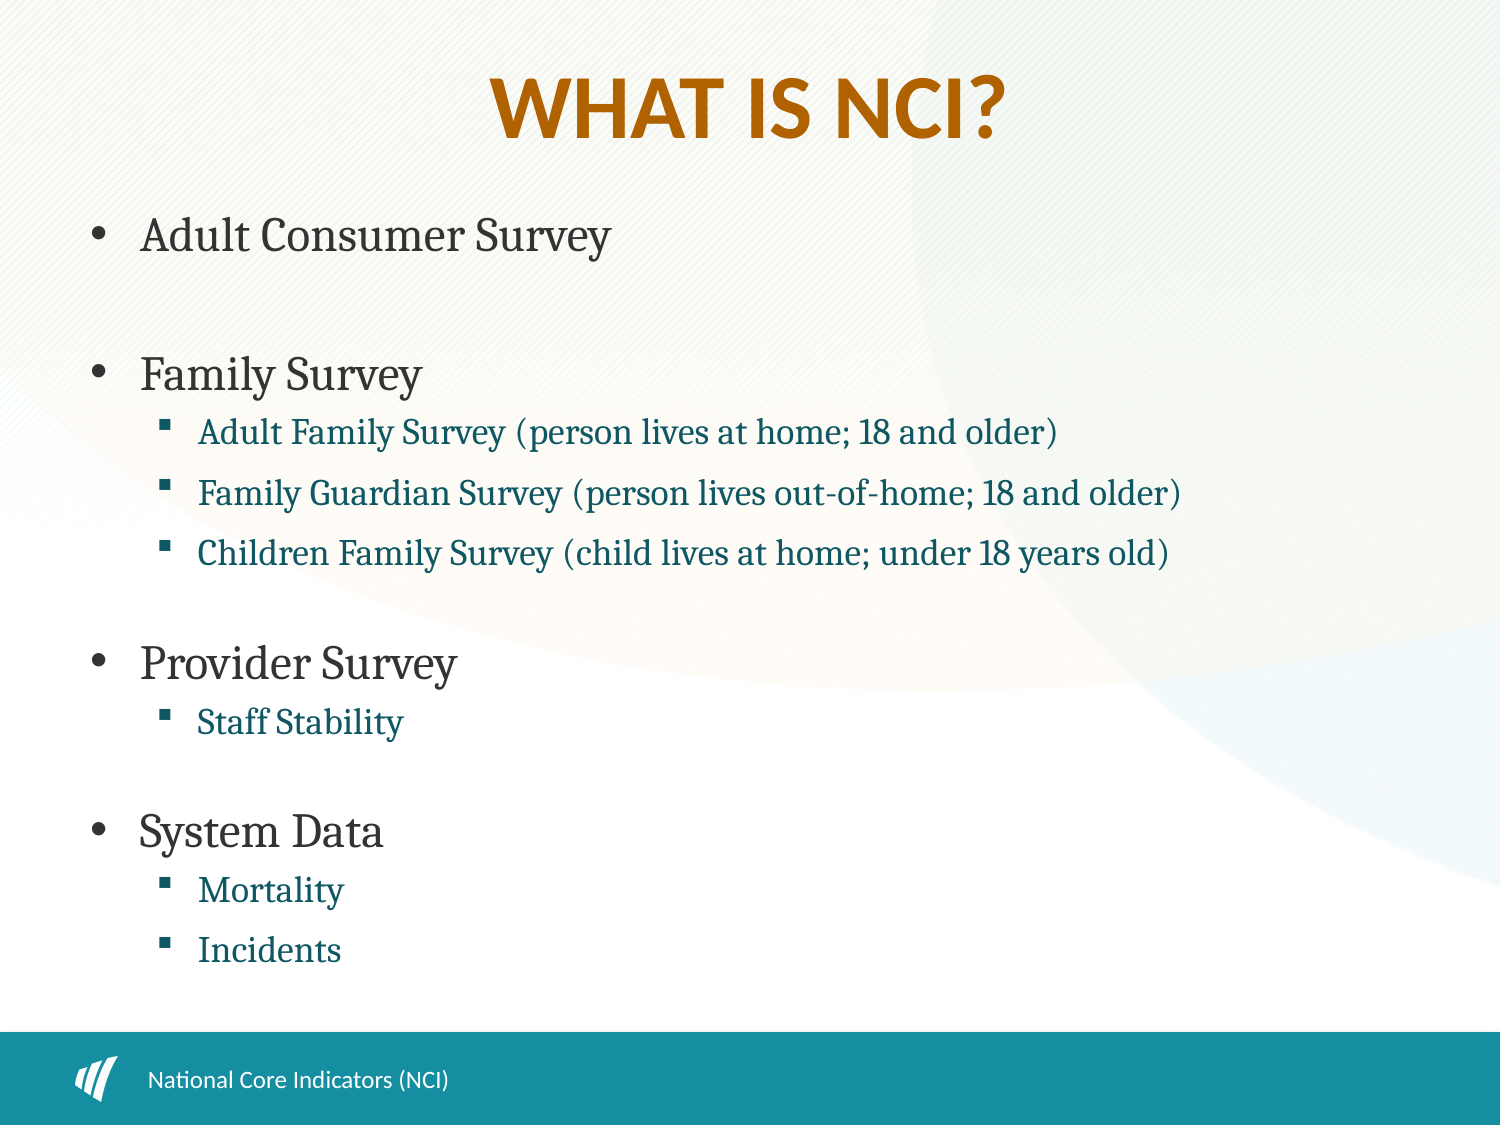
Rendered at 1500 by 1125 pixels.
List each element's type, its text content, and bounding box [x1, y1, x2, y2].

picture [75, 1056, 118, 1102]
list Adult Consumer Survey Family Survey Adult Family Survey (person lives at home; 18 and older) Family Guardian Survey (person lives out-of-home; 18 and older) Children Family Survey (child lives at home; under 18 years old) Provider Survey Staff Stability System Data Mortality Incidents [75, 195, 1425, 988]
picture [0, 0, 1500, 1032]
footer National Core Indicators (NCI) [132, 1048, 1243, 1109]
title WHAT IS NCI? [75, 7, 1425, 195]
